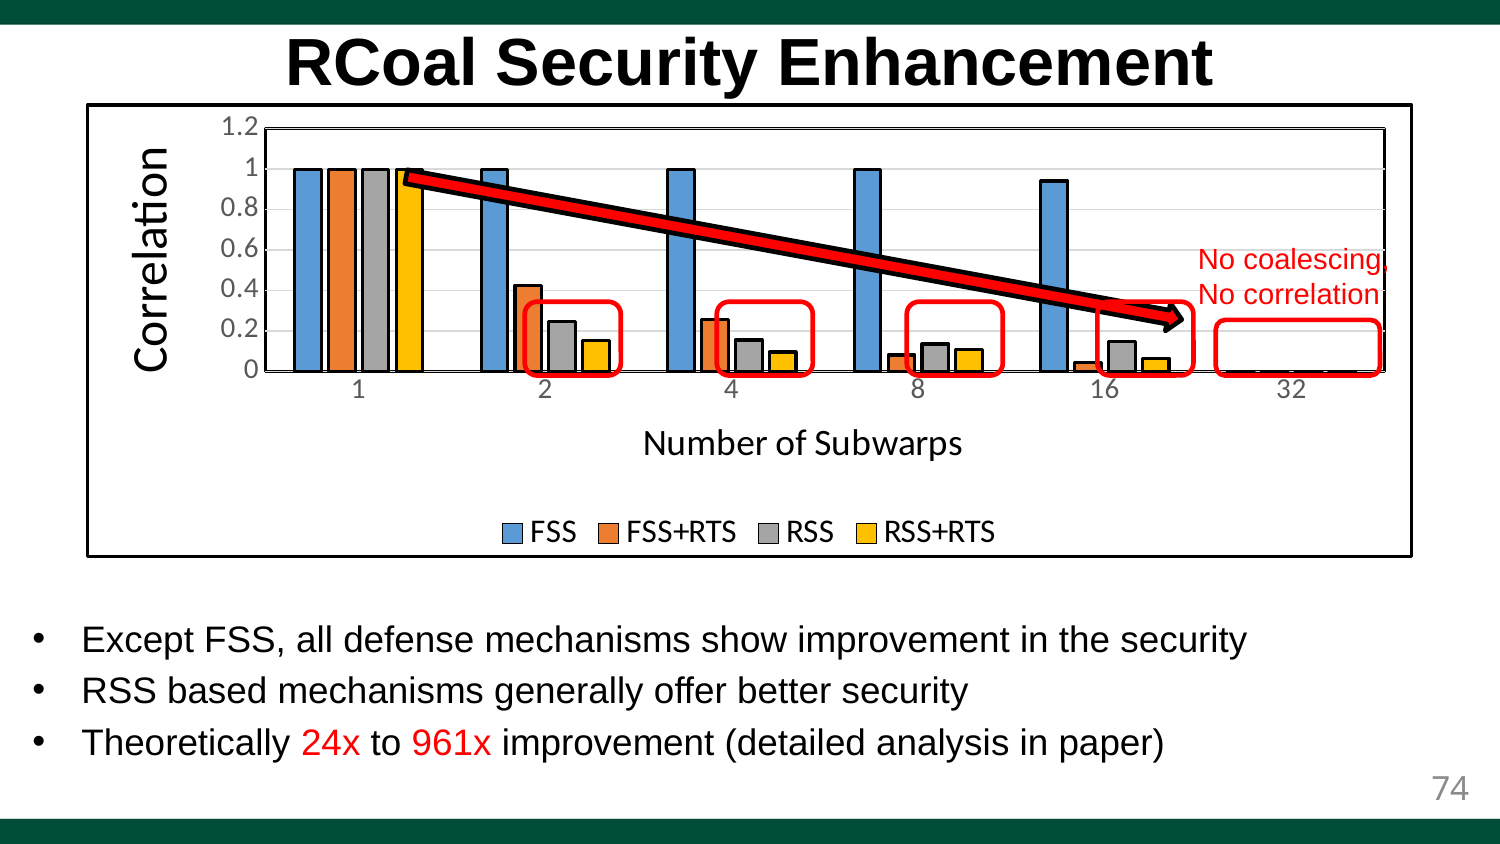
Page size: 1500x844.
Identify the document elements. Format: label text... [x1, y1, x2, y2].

chart [85, 103, 1414, 559]
title RCoal Security Enhancement [17, 0, 1483, 129]
list Except FSS, all defense mechanisms show improvement in the security RSS based mechanisms generally offer better security Theoretically 24x to 961x improvement (detailed analysis in paper) [17, 158, 1483, 771]
slide_number 74 [1134, 766, 1485, 812]
picture [0, 0, 1500, 844]
